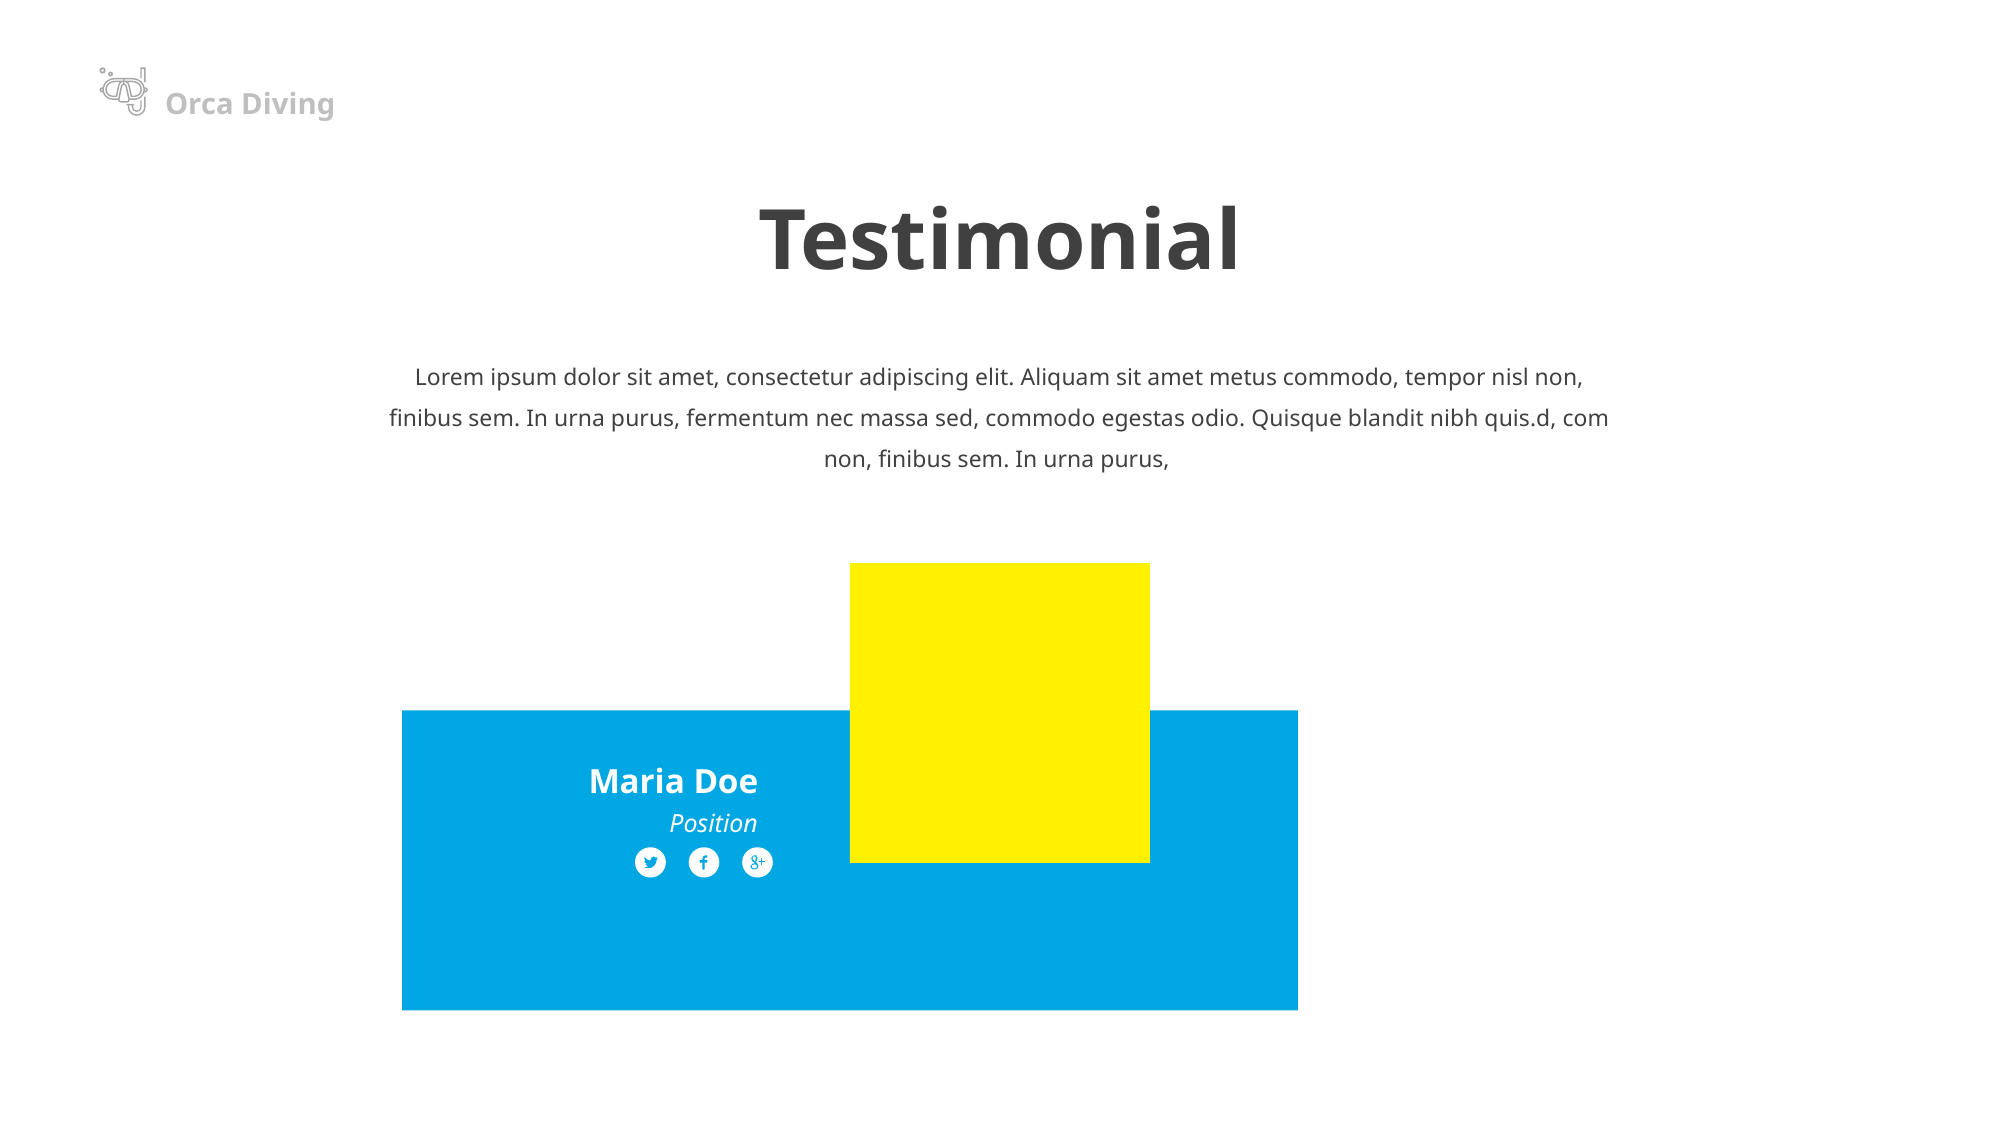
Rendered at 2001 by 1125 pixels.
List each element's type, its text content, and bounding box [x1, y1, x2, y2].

text_box Maria Doe [540, 732, 774, 808]
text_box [99, 67, 432, 127]
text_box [635, 847, 773, 878]
text_box Position [540, 808, 773, 845]
text_box Testimonial [540, 178, 1460, 294]
picture [849, 563, 1150, 862]
text_box Lorem ipsum dolor sit amet, consectetur adipiscing elit. Aliquam sit amet metus commodo, tempor nisl non, finibus sem. In urna purus, fermentum nec massa sed, commodo egestas odio. Quisque blandit nibh quis.d, com non, finibus sem. In urna purus, [368, 341, 1632, 480]
